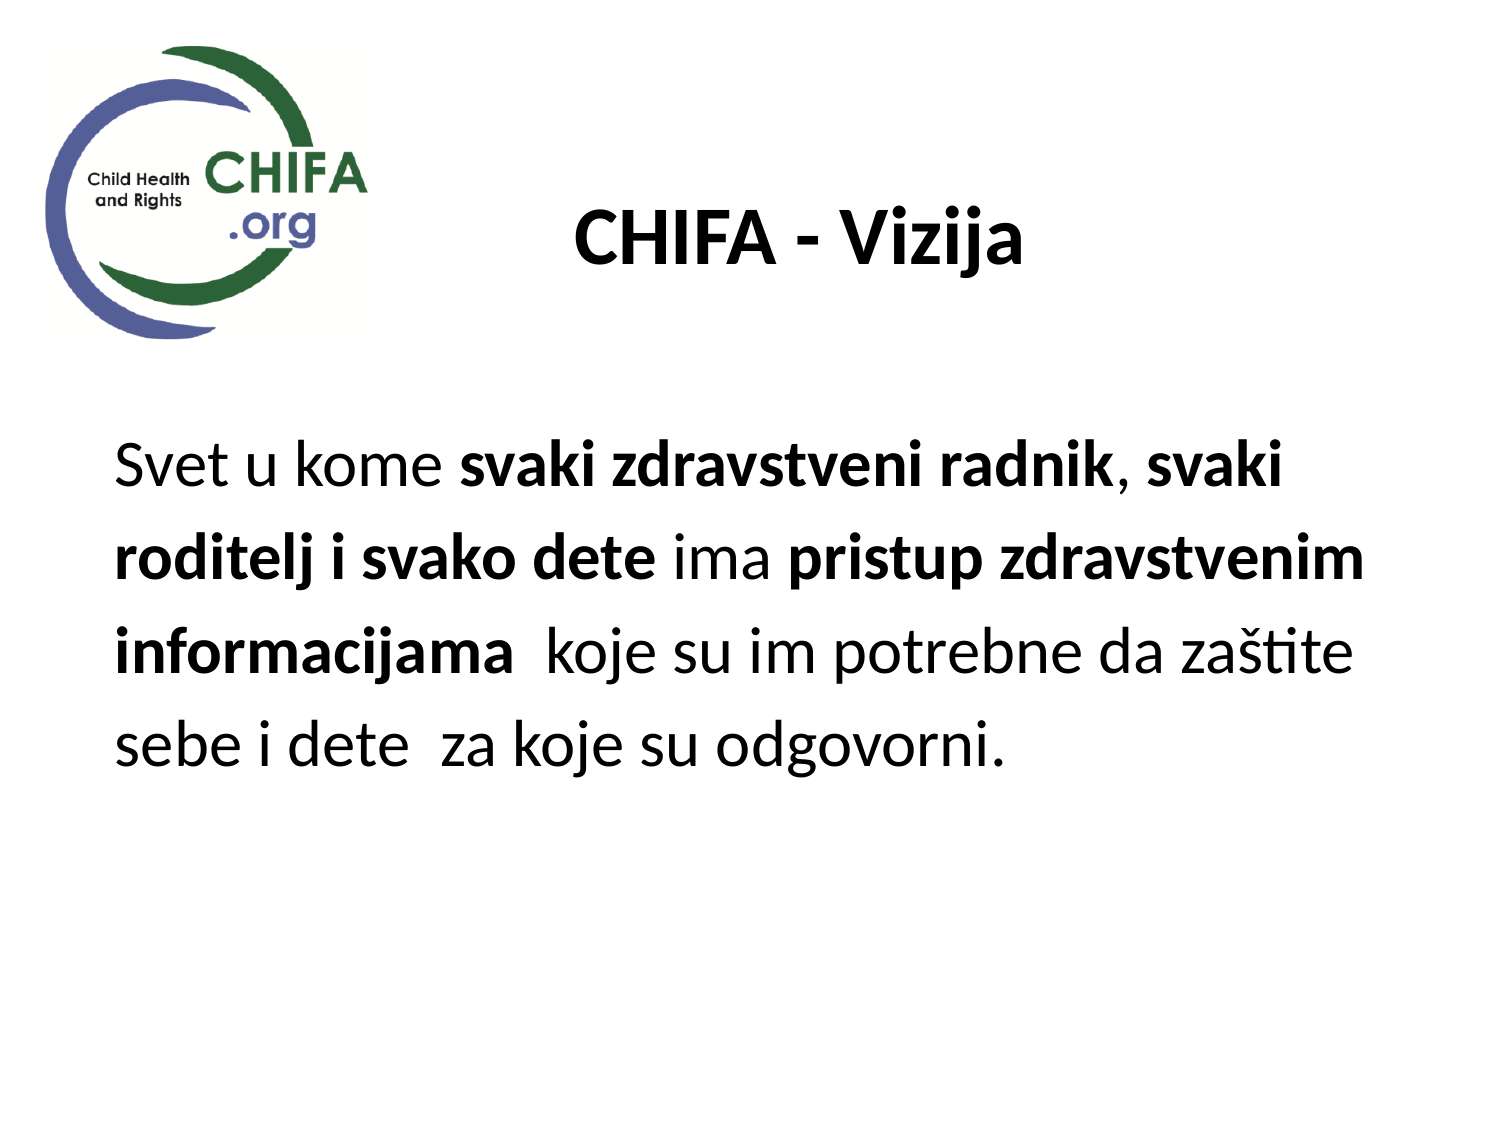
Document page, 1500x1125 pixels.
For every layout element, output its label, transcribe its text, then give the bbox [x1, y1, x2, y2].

picture [40, 42, 369, 344]
list Svet u kome svaki zdravstveni radnik, svaki roditelj i svako dete ima pristup zdravstvenim informacijama koje su im potrebne da zaštite sebe i dete za koje su odgovorni. [99, 412, 1425, 888]
title CHIFA - Vizija [387, 112, 1213, 350]
